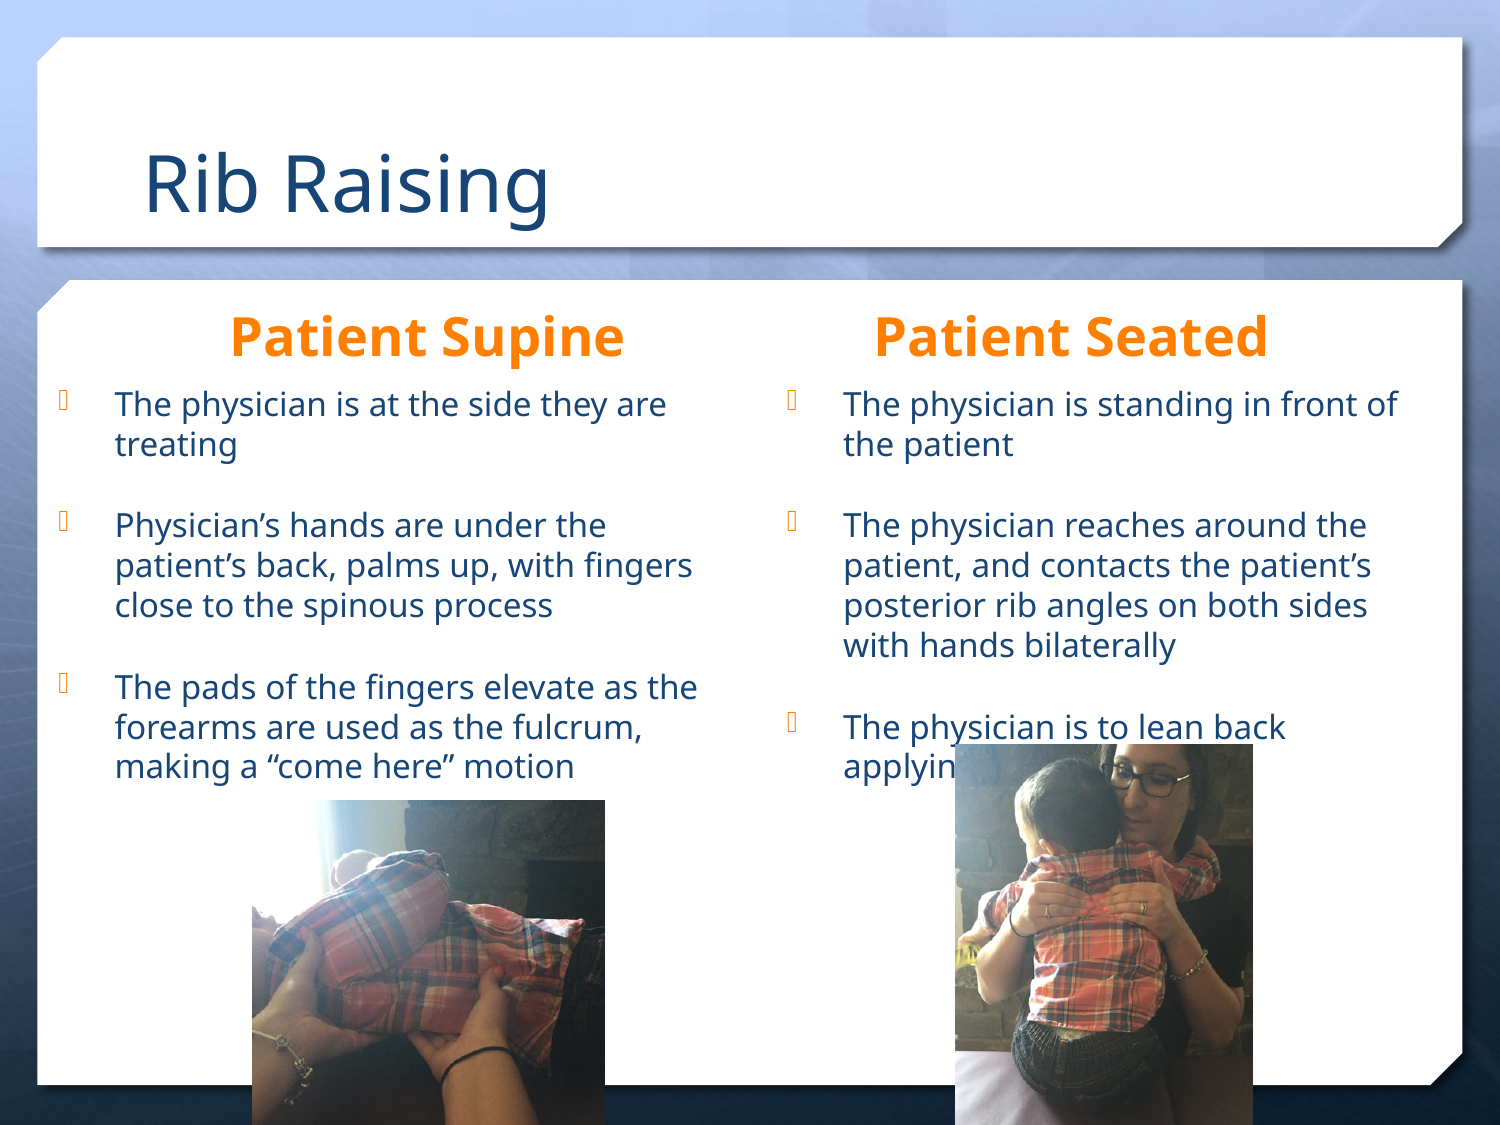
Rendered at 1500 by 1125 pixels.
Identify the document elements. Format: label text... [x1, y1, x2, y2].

list Patient Supine [127, 263, 728, 375]
title Rib Raising [127, 48, 1372, 236]
picture [954, 743, 1254, 1125]
picture [251, 800, 606, 1125]
list The physician is standing in front of the patient The physician reaches around the patient, and contacts the patient’s posterior rib angles on both sides with hands bilaterally The physician is to lean back applying a gentle traction [771, 375, 1442, 903]
list The physician is at the side they are treating Physician’s hands are under the patient’s back, palms up, with fingers close to the spinous process The pads of the fingers elevate as the forearms are used as the fulcrum, making a “come here” motion [43, 375, 728, 903]
list Patient Seated [771, 263, 1372, 375]
